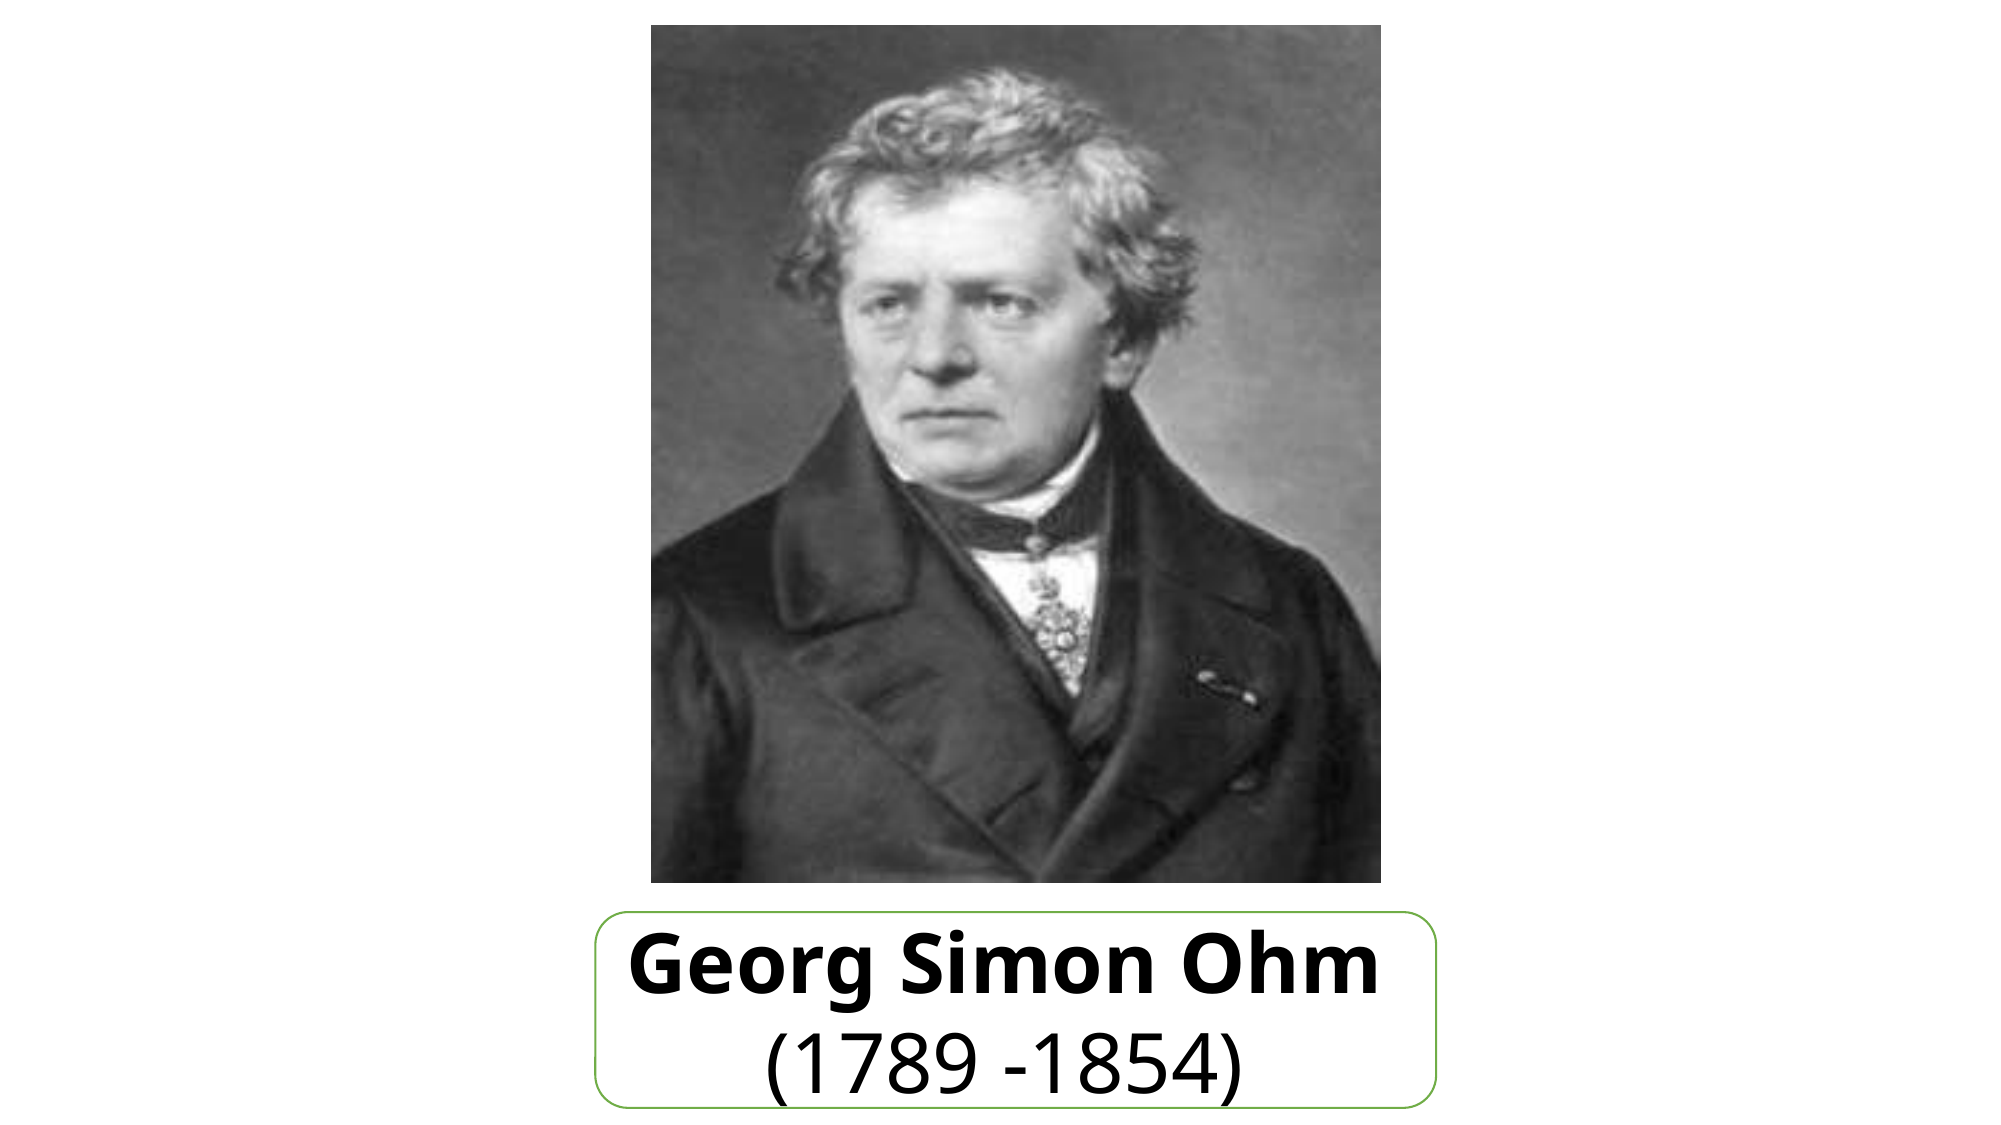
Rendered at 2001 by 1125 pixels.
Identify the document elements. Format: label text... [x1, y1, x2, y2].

picture [651, 25, 1381, 883]
text_box Georg Simon Ohm (1789 -1854) [594, 911, 1438, 1109]
